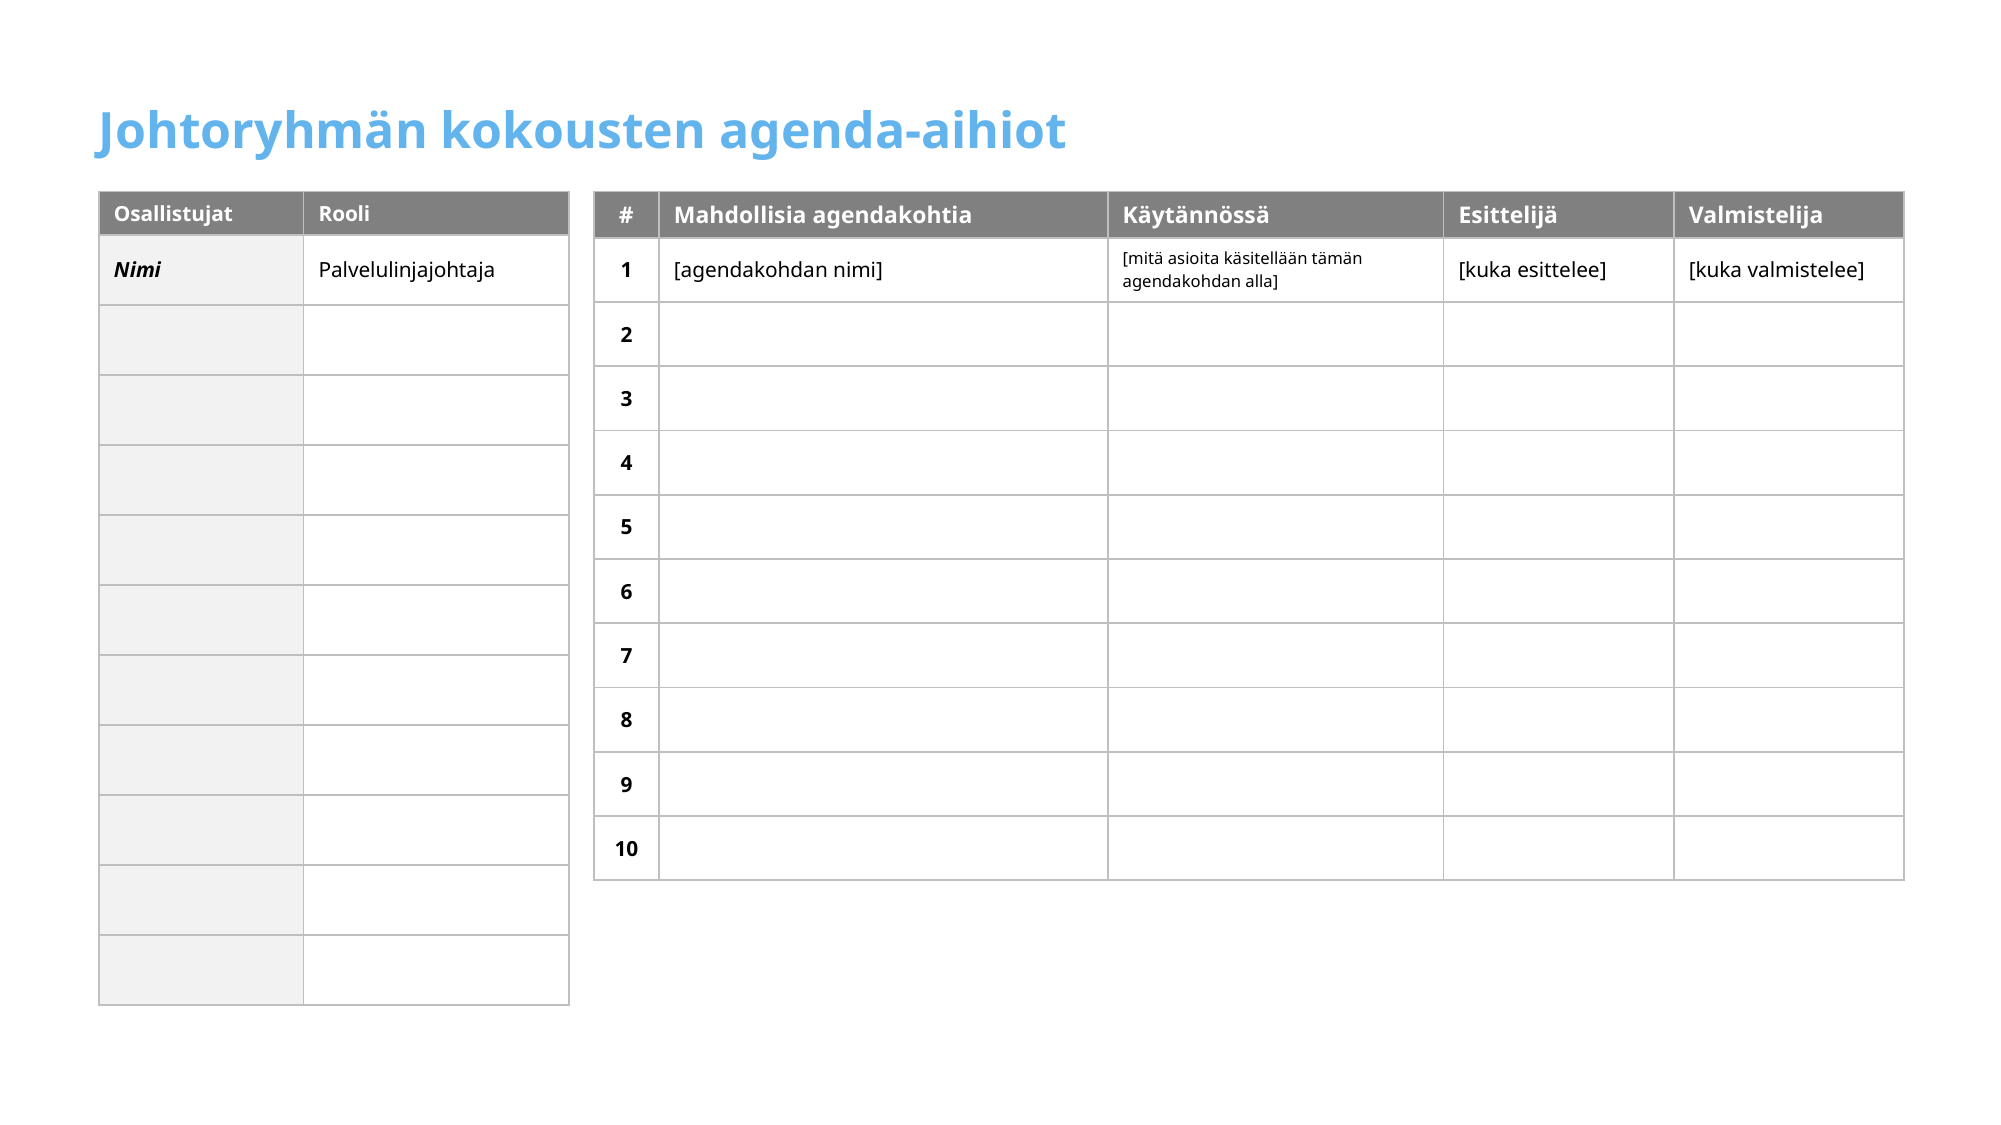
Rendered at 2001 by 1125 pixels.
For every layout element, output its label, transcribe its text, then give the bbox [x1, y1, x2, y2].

table_cell [304, 726, 568, 794]
table_cell [1675, 817, 1903, 879]
table_cell [1444, 367, 1673, 430]
table_cell [kuka valmistelee] [1675, 239, 1903, 301]
table_cell 9 [595, 753, 658, 815]
table_header Käytännössä [1109, 192, 1443, 237]
table_cell [304, 376, 568, 444]
table_cell [1675, 303, 1903, 365]
table_cell 5 [595, 496, 658, 558]
table_cell [1109, 624, 1443, 687]
table_cell [agendakohdan nimi] [660, 239, 1107, 301]
table_cell [100, 586, 303, 654]
table_cell [1675, 624, 1903, 687]
table_cell [1109, 431, 1443, 494]
table_cell [660, 431, 1107, 494]
table_cell [304, 446, 568, 514]
table_cell 7 [595, 624, 658, 687]
table_cell [1675, 753, 1903, 815]
table_cell [1444, 496, 1673, 558]
table_cell [100, 516, 303, 584]
table_cell [304, 516, 568, 584]
table_cell [660, 688, 1107, 751]
table_header Rooli [304, 192, 568, 234]
table_cell 2 [595, 303, 658, 365]
table_cell 6 [595, 560, 658, 622]
table_cell Nimi [100, 236, 303, 304]
table_cell [1675, 367, 1903, 430]
table_cell [100, 656, 303, 724]
table_cell [304, 656, 568, 724]
table_cell [660, 496, 1107, 558]
table_header Mahdollisia agendakohtia [660, 192, 1107, 237]
table_cell 4 [595, 431, 658, 494]
table_cell [100, 726, 303, 794]
table_cell [mitä asioita käsitellään tämän agendakohdan alla] [1109, 239, 1443, 301]
table_cell [304, 936, 568, 1004]
table_cell [660, 817, 1107, 879]
table_cell [kuka esittelee] [1444, 239, 1673, 301]
table_cell [304, 306, 568, 374]
table_cell [100, 936, 303, 1004]
table_header Valmistelija [1675, 192, 1903, 237]
table_cell 10 [595, 817, 658, 879]
table_cell [1444, 431, 1673, 494]
table_cell [1109, 560, 1443, 622]
table_cell [1109, 753, 1443, 815]
table_cell [1444, 560, 1673, 622]
table_cell [100, 796, 303, 864]
table_cell [1675, 688, 1903, 751]
table_cell [100, 306, 303, 374]
table_cell 1 [595, 239, 658, 301]
table_cell [100, 866, 303, 934]
table_cell [1444, 688, 1673, 751]
table_cell [1675, 431, 1903, 494]
table_header # [595, 192, 658, 237]
table_cell [1675, 496, 1903, 558]
table_header Osallistujat [100, 192, 303, 234]
table_cell [1109, 817, 1443, 879]
table_cell [660, 367, 1107, 430]
table_cell [660, 560, 1107, 622]
table_cell [1109, 496, 1443, 558]
table_cell 8 [595, 688, 658, 751]
table_cell Palvelulinjajohtaja [304, 236, 568, 304]
table_cell 3 [595, 367, 658, 430]
table_cell [304, 796, 568, 864]
title Johtoryhmän kokousten agenda-aihiot [98, 98, 1901, 178]
table_cell [304, 586, 568, 654]
table_cell [304, 866, 568, 934]
table_cell [1444, 624, 1673, 687]
table_cell [1109, 367, 1443, 430]
table_cell [1444, 753, 1673, 815]
table_cell [1675, 560, 1903, 622]
table_header Esittelijä [1444, 192, 1673, 237]
table_cell [100, 376, 303, 444]
table_cell [1109, 303, 1443, 365]
table_cell [1444, 303, 1673, 365]
table_cell [1109, 688, 1443, 751]
table_cell [1444, 817, 1673, 879]
table_cell [100, 446, 303, 514]
table_cell [660, 624, 1107, 687]
table_cell [660, 303, 1107, 365]
table_cell [660, 753, 1107, 815]
